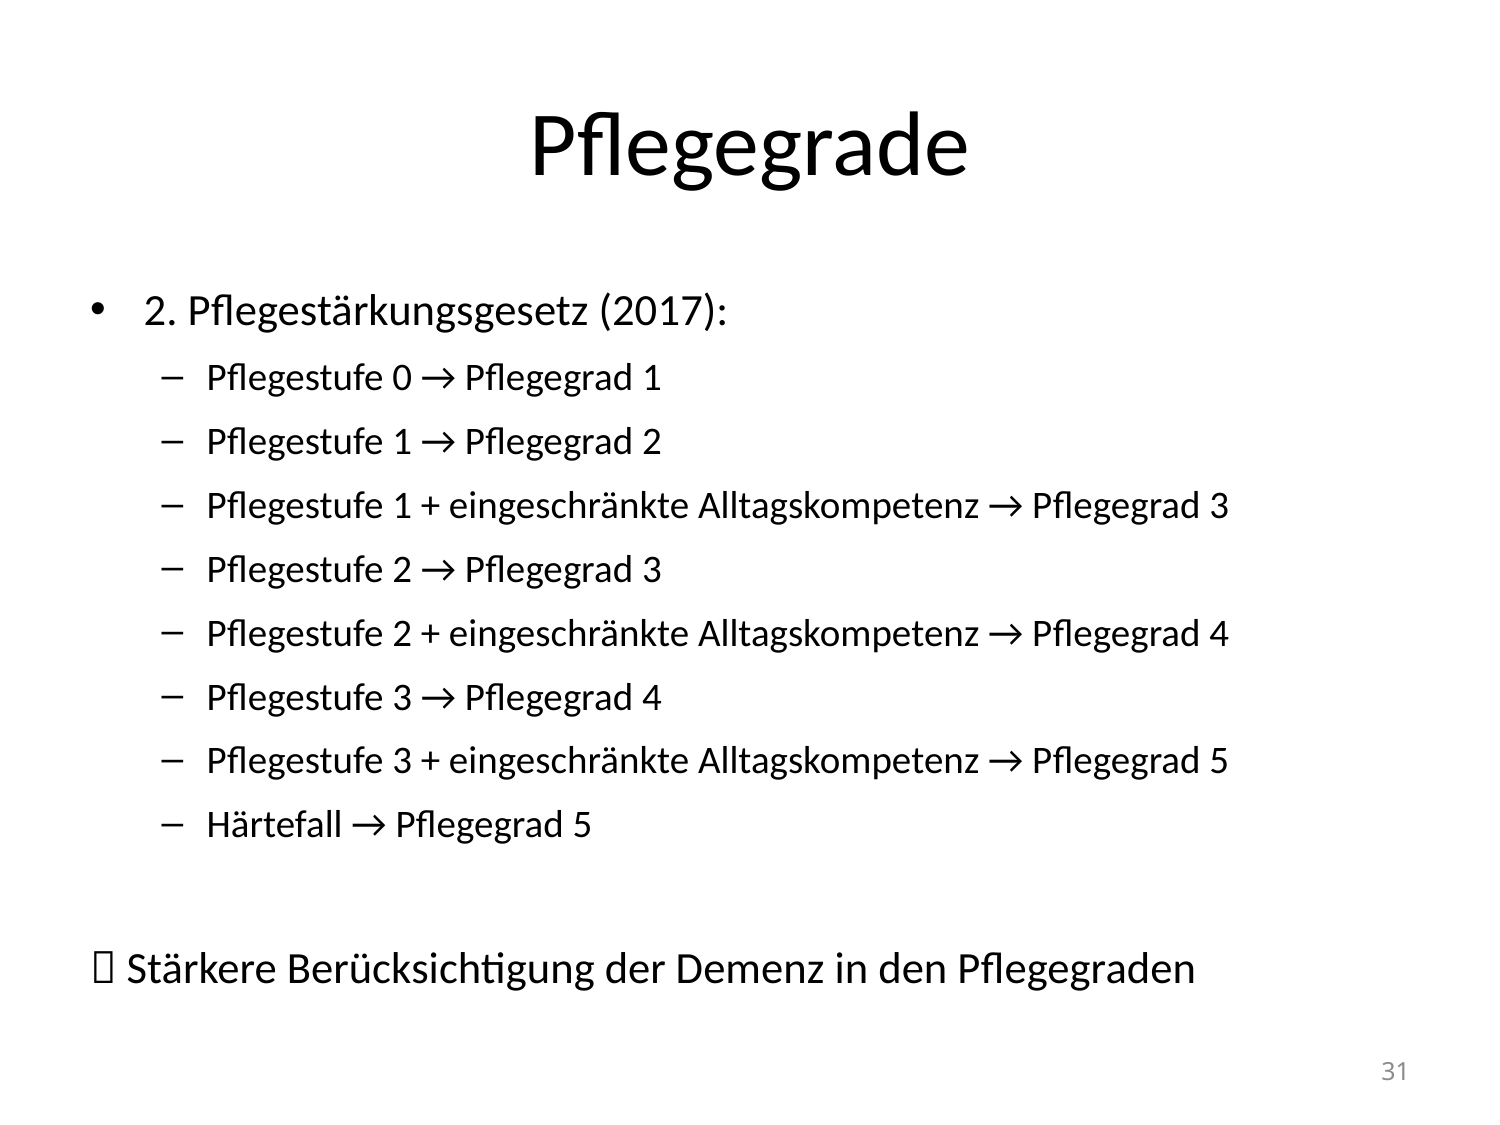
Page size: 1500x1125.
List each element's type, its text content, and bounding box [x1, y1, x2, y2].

list 2. Pflegestärkungsgesetz (2017): Pflegestufe 0 → Pflegegrad 1 Pflegestufe 1 → Pflegegrad 2 Pflegestufe 1 + eingeschränkte Alltagskompetenz → Pflegegrad 3 Pflegestufe 2 → Pflegegrad 3 Pflegestufe 2 + eingeschränkte Alltagskompetenz → Pflegegrad 4 Pflegestufe 3 → Pflegegrad 4 Pflegestufe 3 + eingeschränkte Alltagskompetenz → Pflegegrad 5 Härtefall → Pflegegrad 5  Stärkere Berücksichtigung der Demenz in den Pflegegraden [75, 262, 1425, 1005]
slide_number 31 [1074, 1042, 1425, 1103]
title Pflegegrade [75, 45, 1425, 233]
